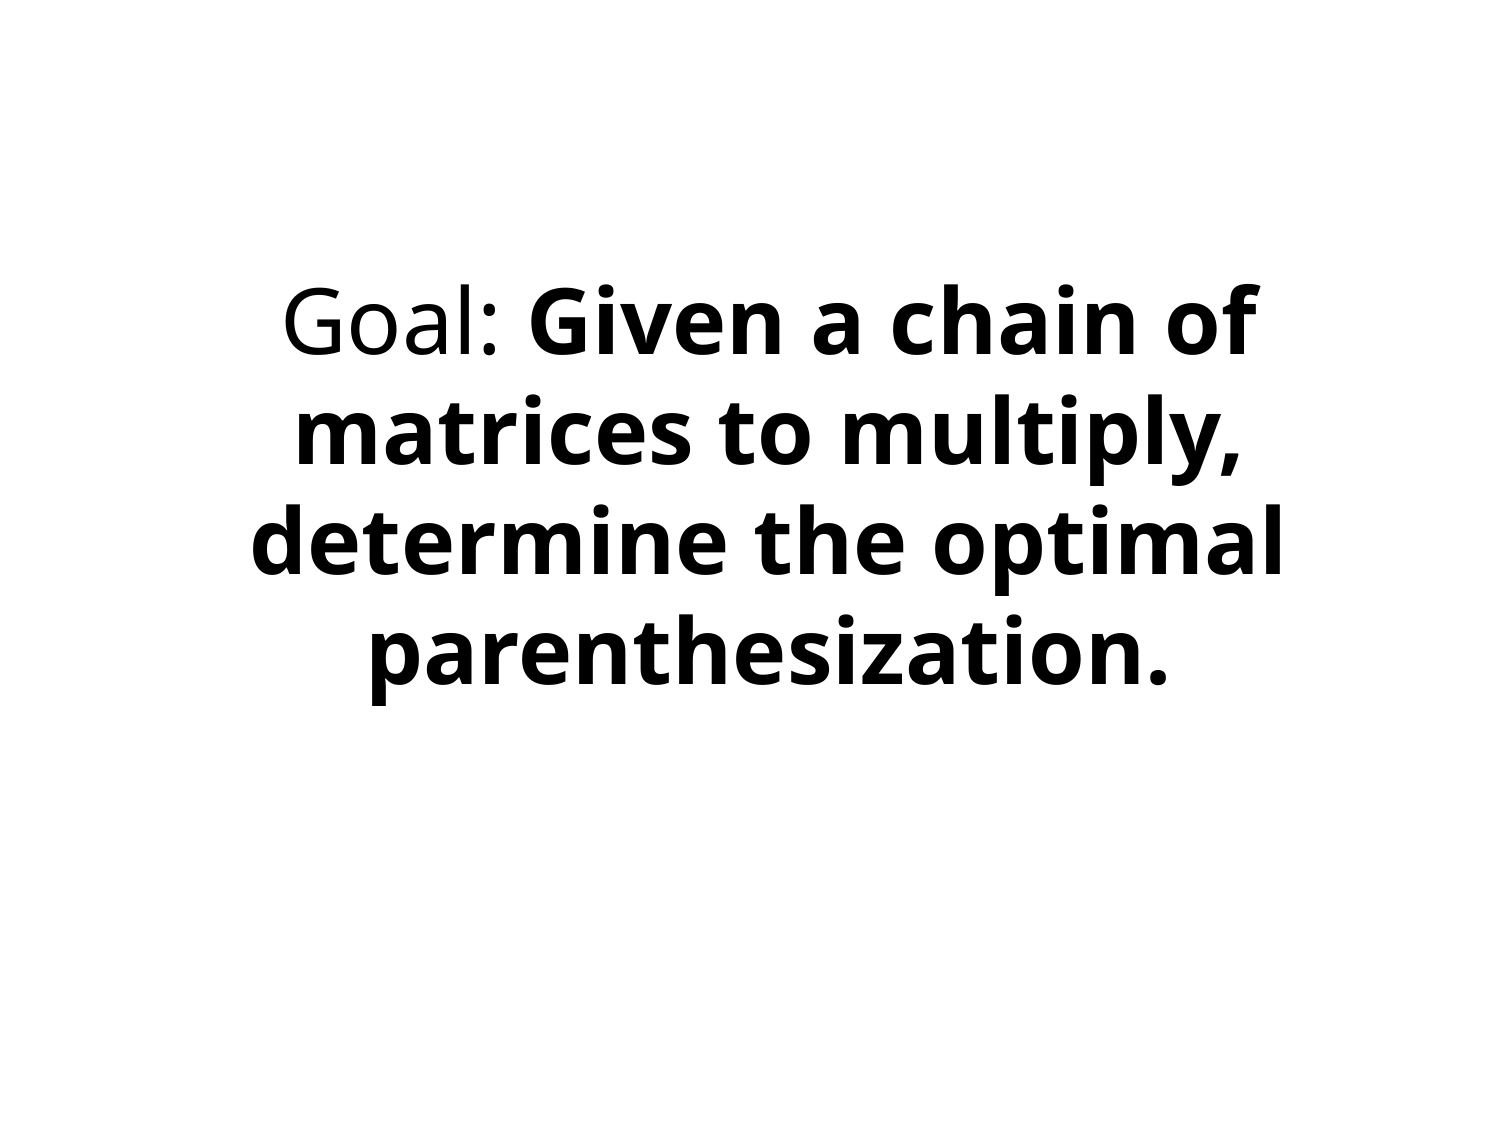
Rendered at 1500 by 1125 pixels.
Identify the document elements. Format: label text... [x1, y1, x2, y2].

title Goal: Given a chain of matrices to multiply, determine the optimal parenthesization. [71, 475, 1466, 601]
